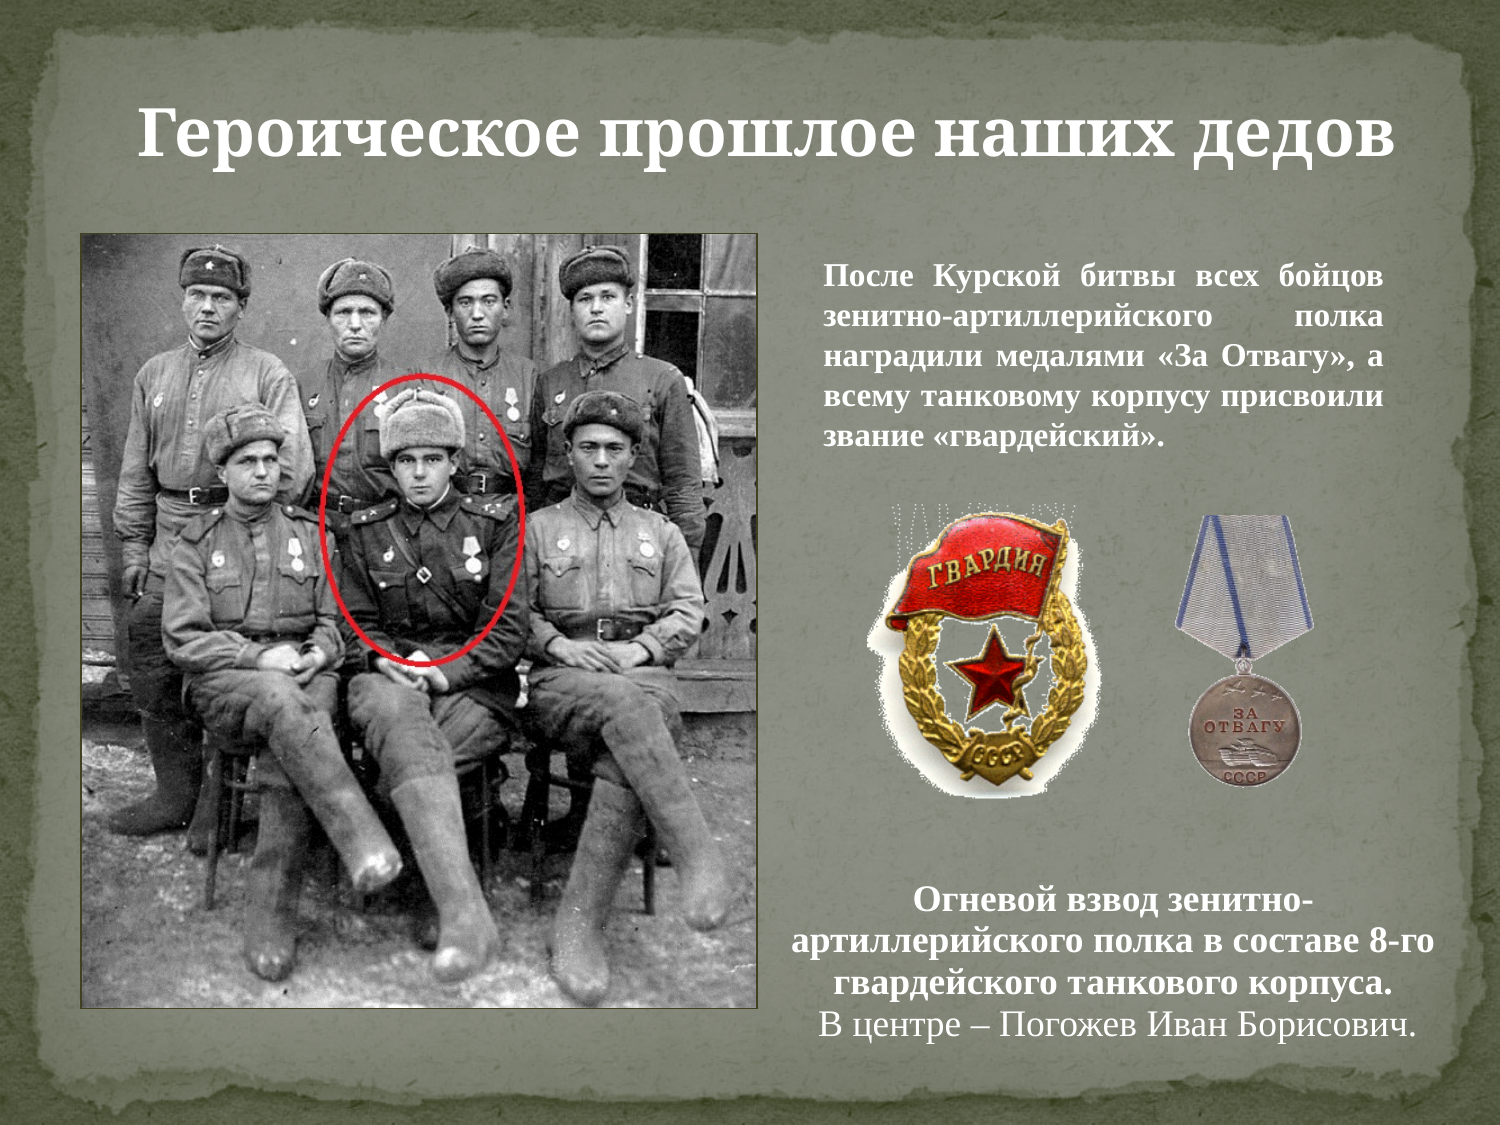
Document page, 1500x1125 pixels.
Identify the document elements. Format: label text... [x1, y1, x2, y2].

picture [867, 503, 1102, 804]
text_box Героическое прошлое наших дедов [82, 81, 1454, 177]
text_box Огневой взвод зенитно-артиллерийского полка в составе 8-го гвардейского танкового корпуса. В центре – Погожев Иван Борисович. [773, 869, 1454, 1051]
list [84, 237, 755, 1006]
text_box После Курской битвы всех бойцов зенитно-артиллерийского полка наградили медалями «За Отвагу», а всему танковому корпусу присвоили звание «гвардейский». [808, 246, 1400, 461]
picture [1175, 515, 1314, 788]
